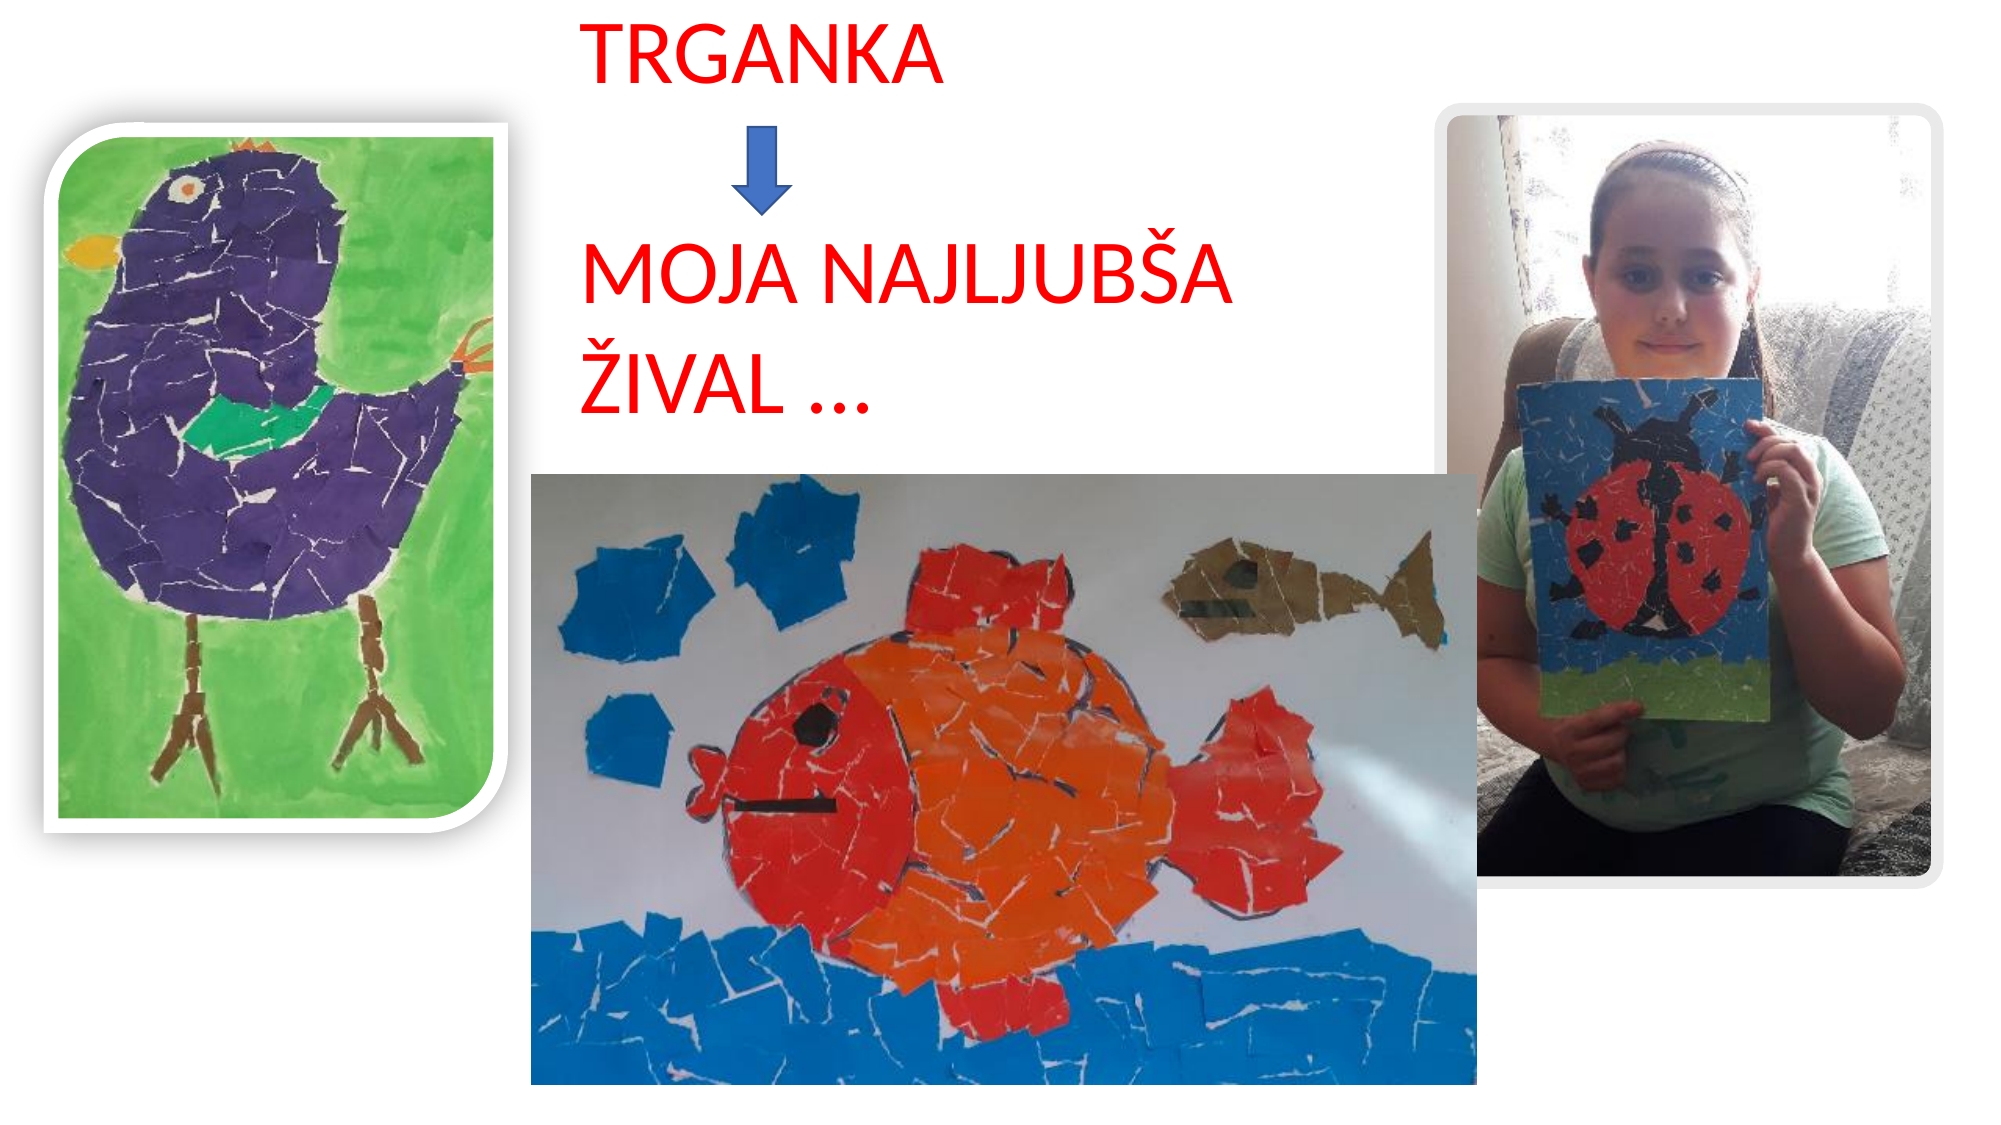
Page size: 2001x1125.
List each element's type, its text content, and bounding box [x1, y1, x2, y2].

text_box [731, 125, 793, 216]
picture [531, 116, 2000, 1085]
text_box TRGANKA MOJA NAJLJUBŠA ŽIVAL ... [565, 0, 1377, 440]
picture [50, 129, 501, 826]
